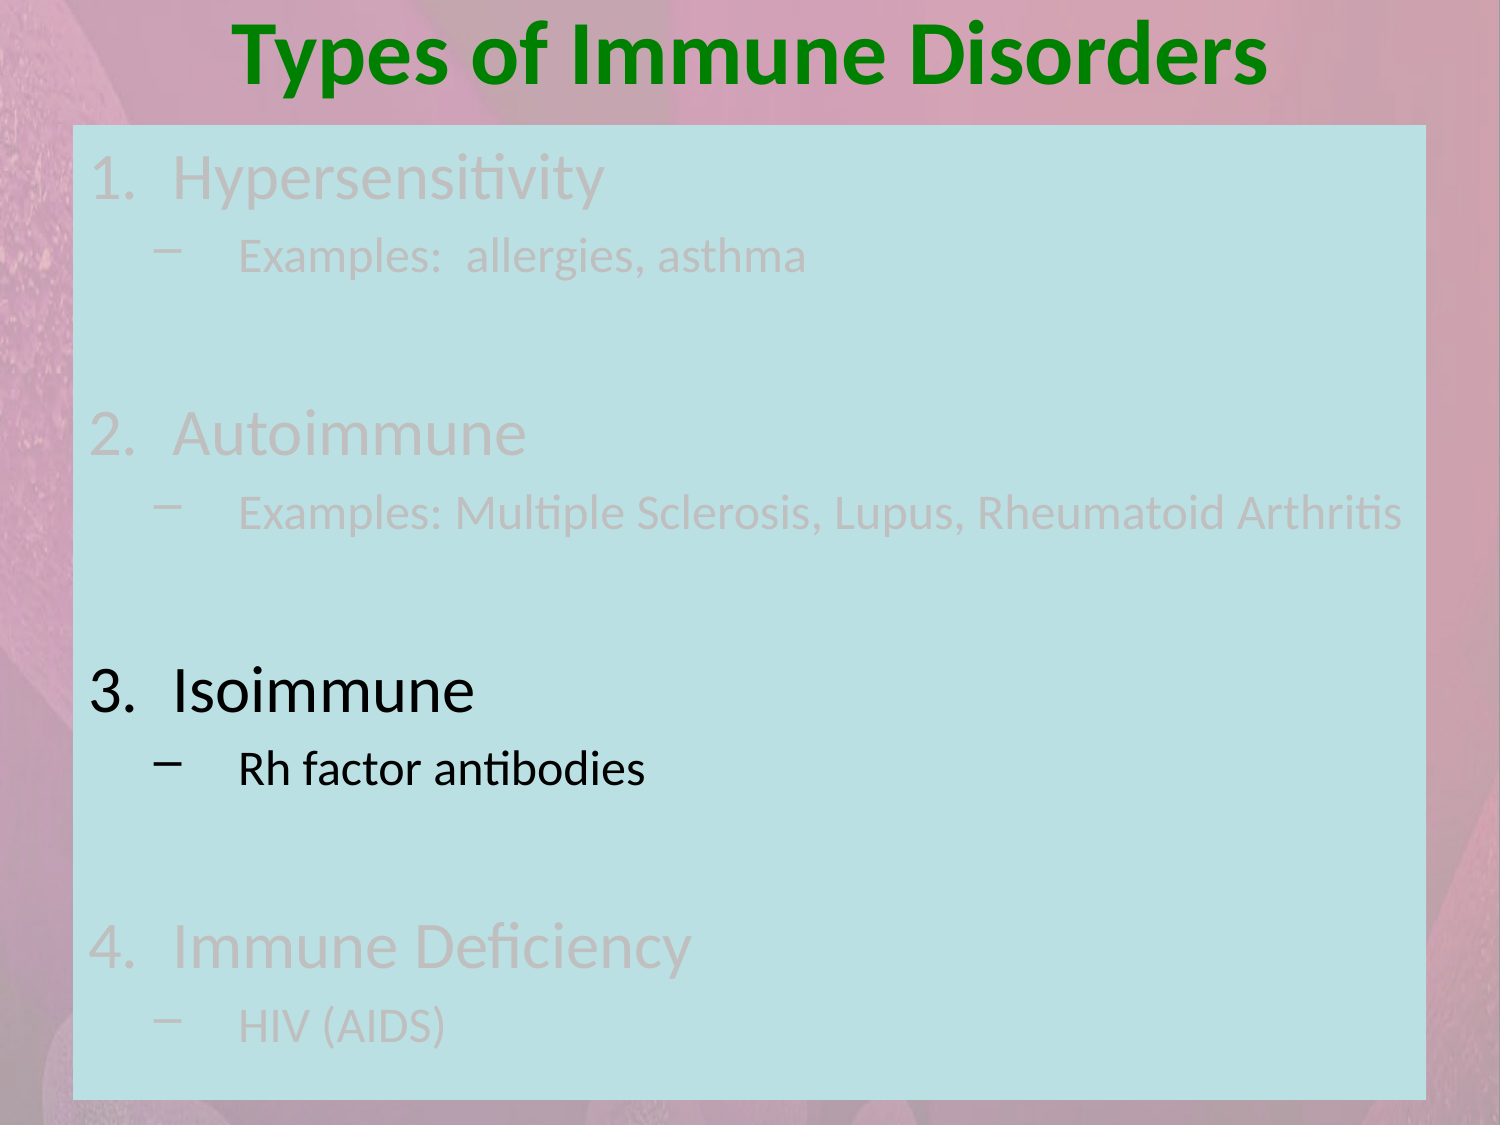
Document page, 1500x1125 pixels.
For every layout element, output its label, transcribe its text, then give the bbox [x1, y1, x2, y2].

title Types of Immune Disorders [76, 0, 1427, 125]
picture [0, 0, 1500, 1125]
list Hypersensitivity Examples: allergies, asthma Autoimmune Examples: Multiple Sclerosis, Lupus, Rheumatoid Arthritis Isoimmune Rh factor antibodies Immune Deficiency HIV (AIDS) [73, 125, 1427, 1100]
